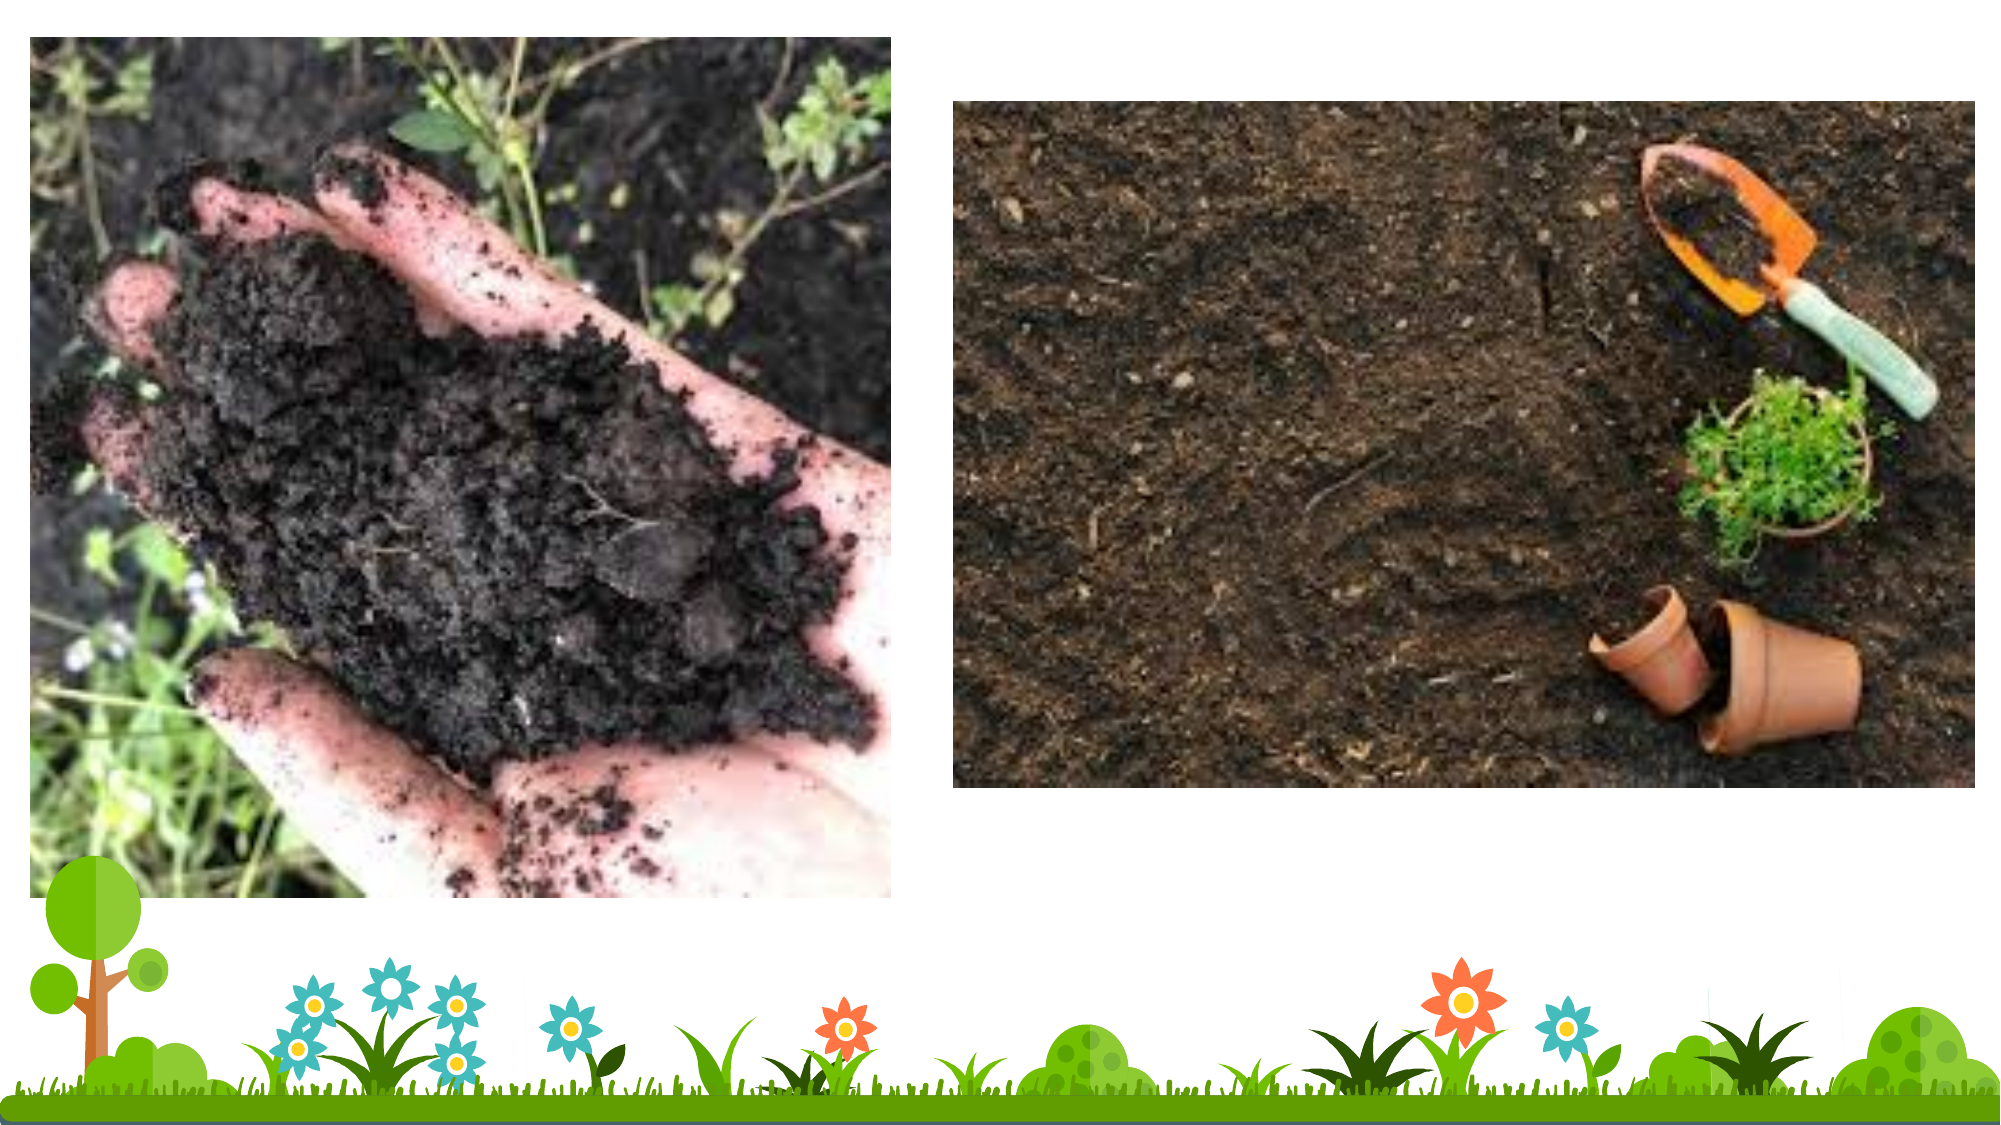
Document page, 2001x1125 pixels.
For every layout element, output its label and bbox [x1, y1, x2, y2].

picture [30, 37, 891, 847]
picture [953, 101, 1975, 788]
text_box [0, 847, 2000, 1125]
